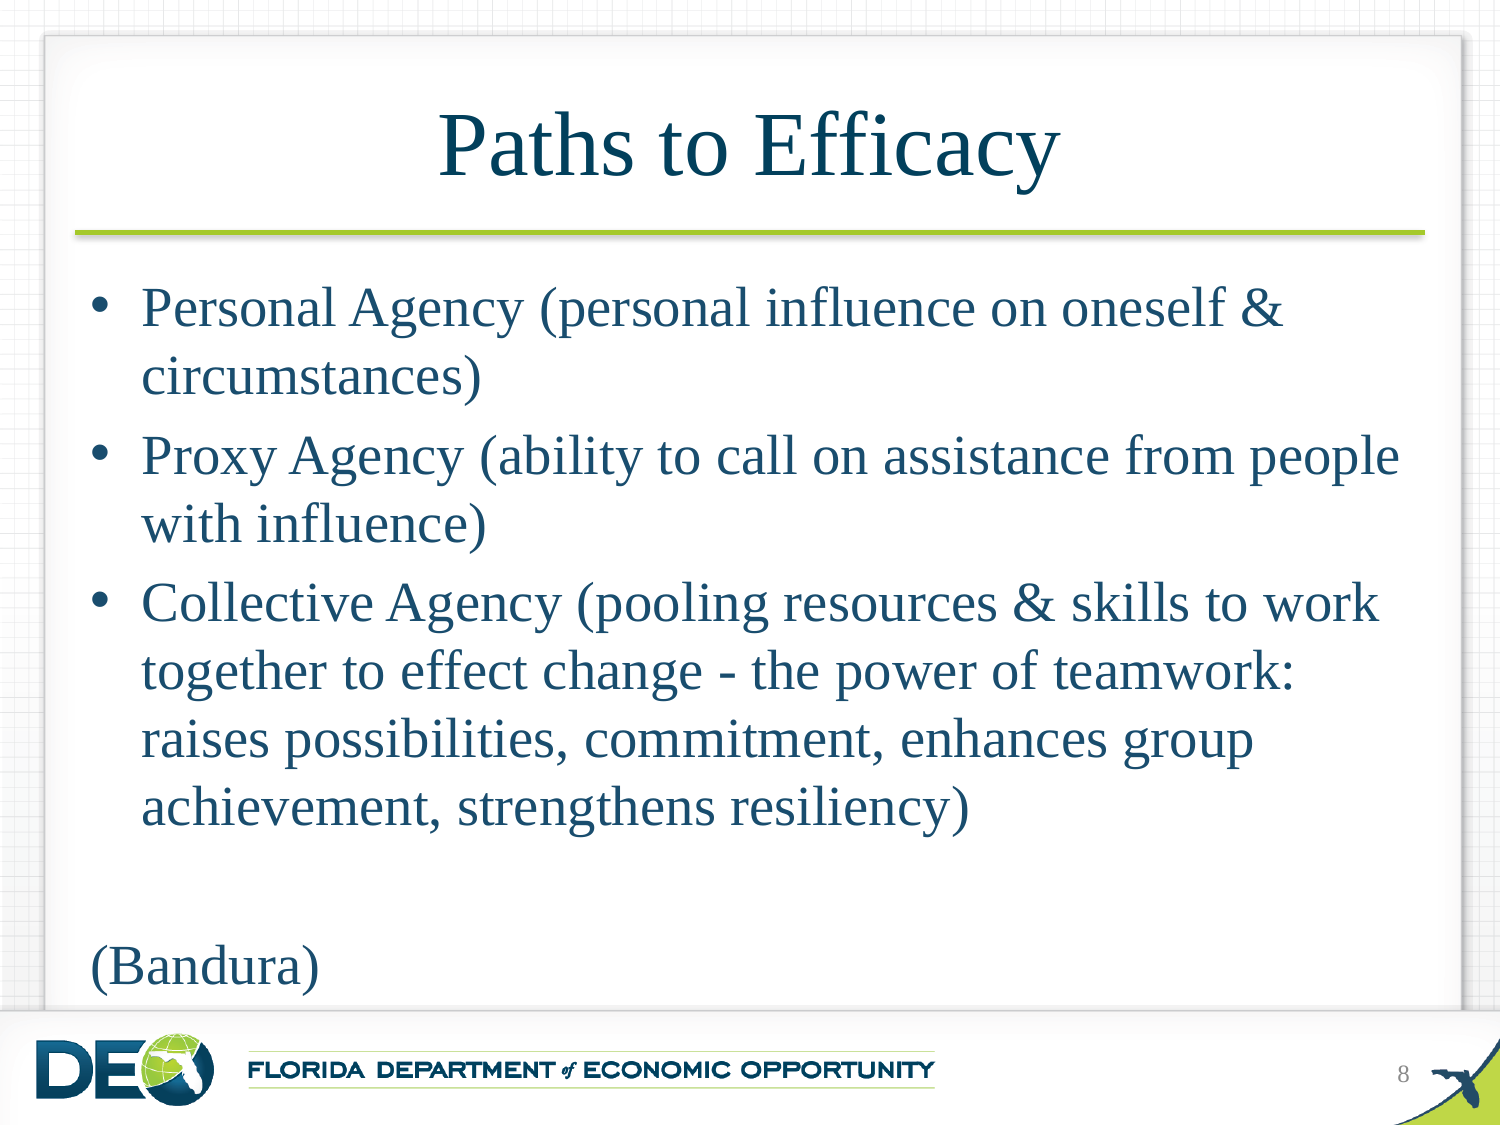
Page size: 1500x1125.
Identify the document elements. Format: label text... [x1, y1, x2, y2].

picture [0, 0, 1500, 1125]
title Paths to Efficacy [75, 45, 1425, 233]
list Personal Agency (personal influence on oneself & circumstances) Proxy Agency (ability to call on assistance from people with influence) Collective Agency (pooling resources & skills to work together to effect change - the power of teamwork: raises possibilities, commitment, enhances group achievement, strengthens resiliency) (Bandura) [75, 262, 1425, 1005]
slide_number 8 [1074, 1042, 1425, 1103]
